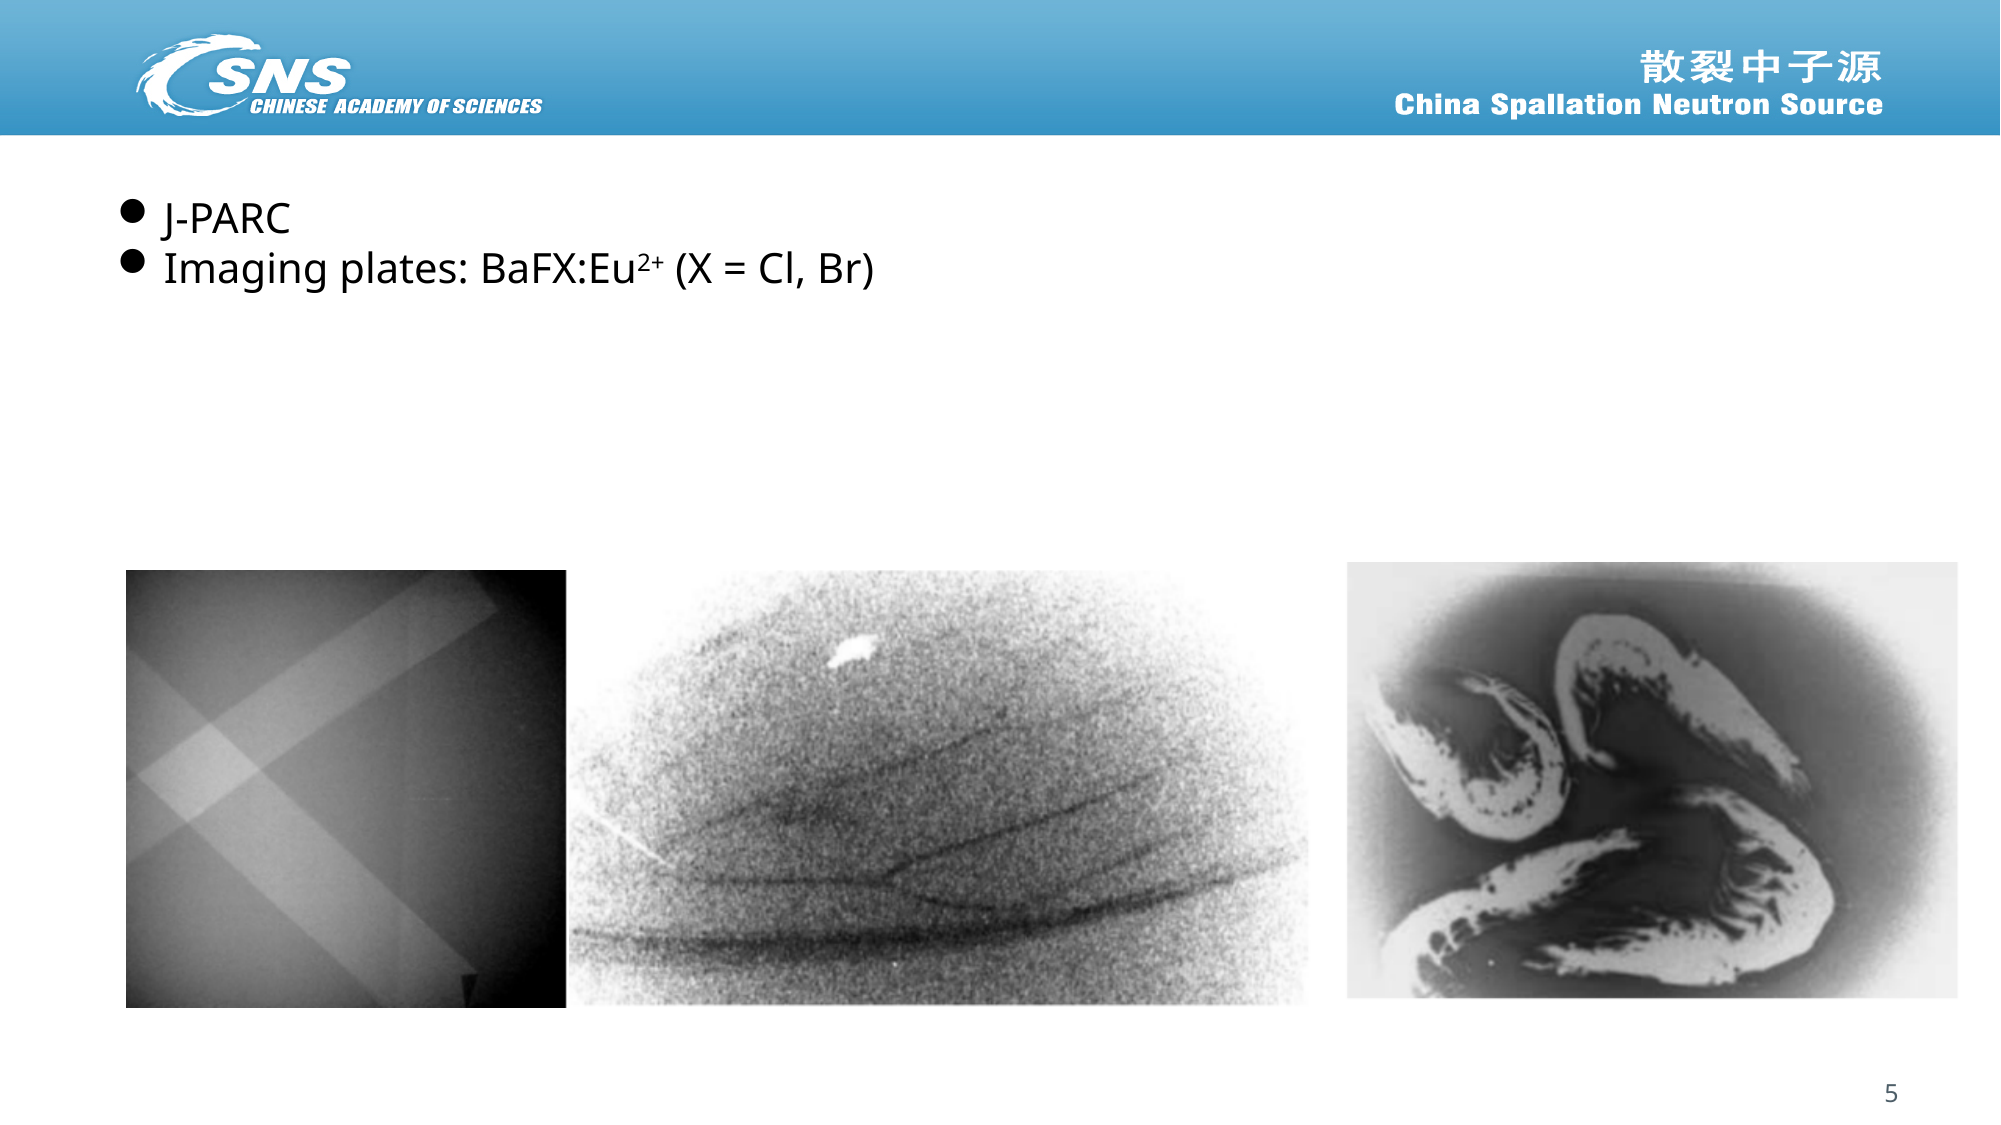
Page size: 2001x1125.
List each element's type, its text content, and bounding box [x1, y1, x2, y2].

text_box J-PARC Imaging plates: BaFX:Eu2+ (X = Cl, Br) [60, 184, 1030, 300]
picture [0, 0, 2000, 1125]
slide_number 5 [1795, 1070, 1914, 1125]
